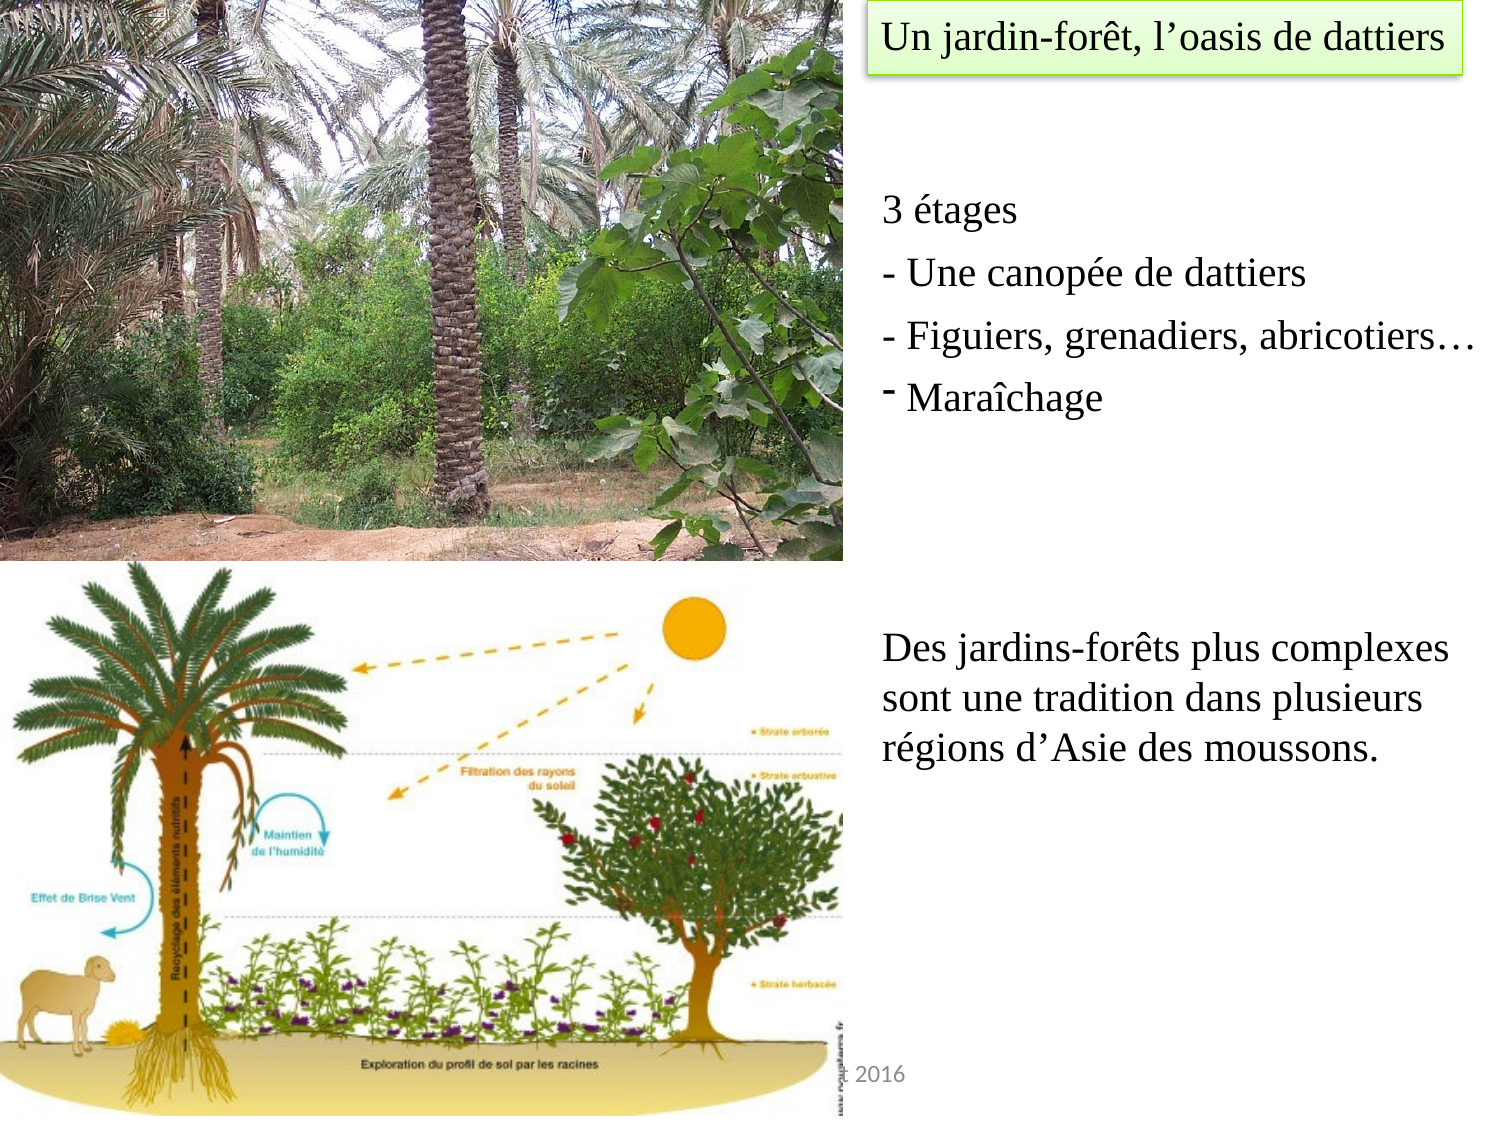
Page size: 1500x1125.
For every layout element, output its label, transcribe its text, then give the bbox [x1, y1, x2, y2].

text_box Un jardin-forêt, l’oasis de dattiers [867, 0, 1463, 76]
text_box 3 étages - Une canopée de dattiers - Figuiers, grenadiers, abricotiers… Maraîchage Des jardins-forêts plus complexes sont une tradition dans plusieurs régions d’Asie des moussons. [867, 174, 1500, 778]
footer Ghislain Nicaise - 30 août 2016 [846, 1042, 988, 1103]
picture [0, 0, 843, 1116]
